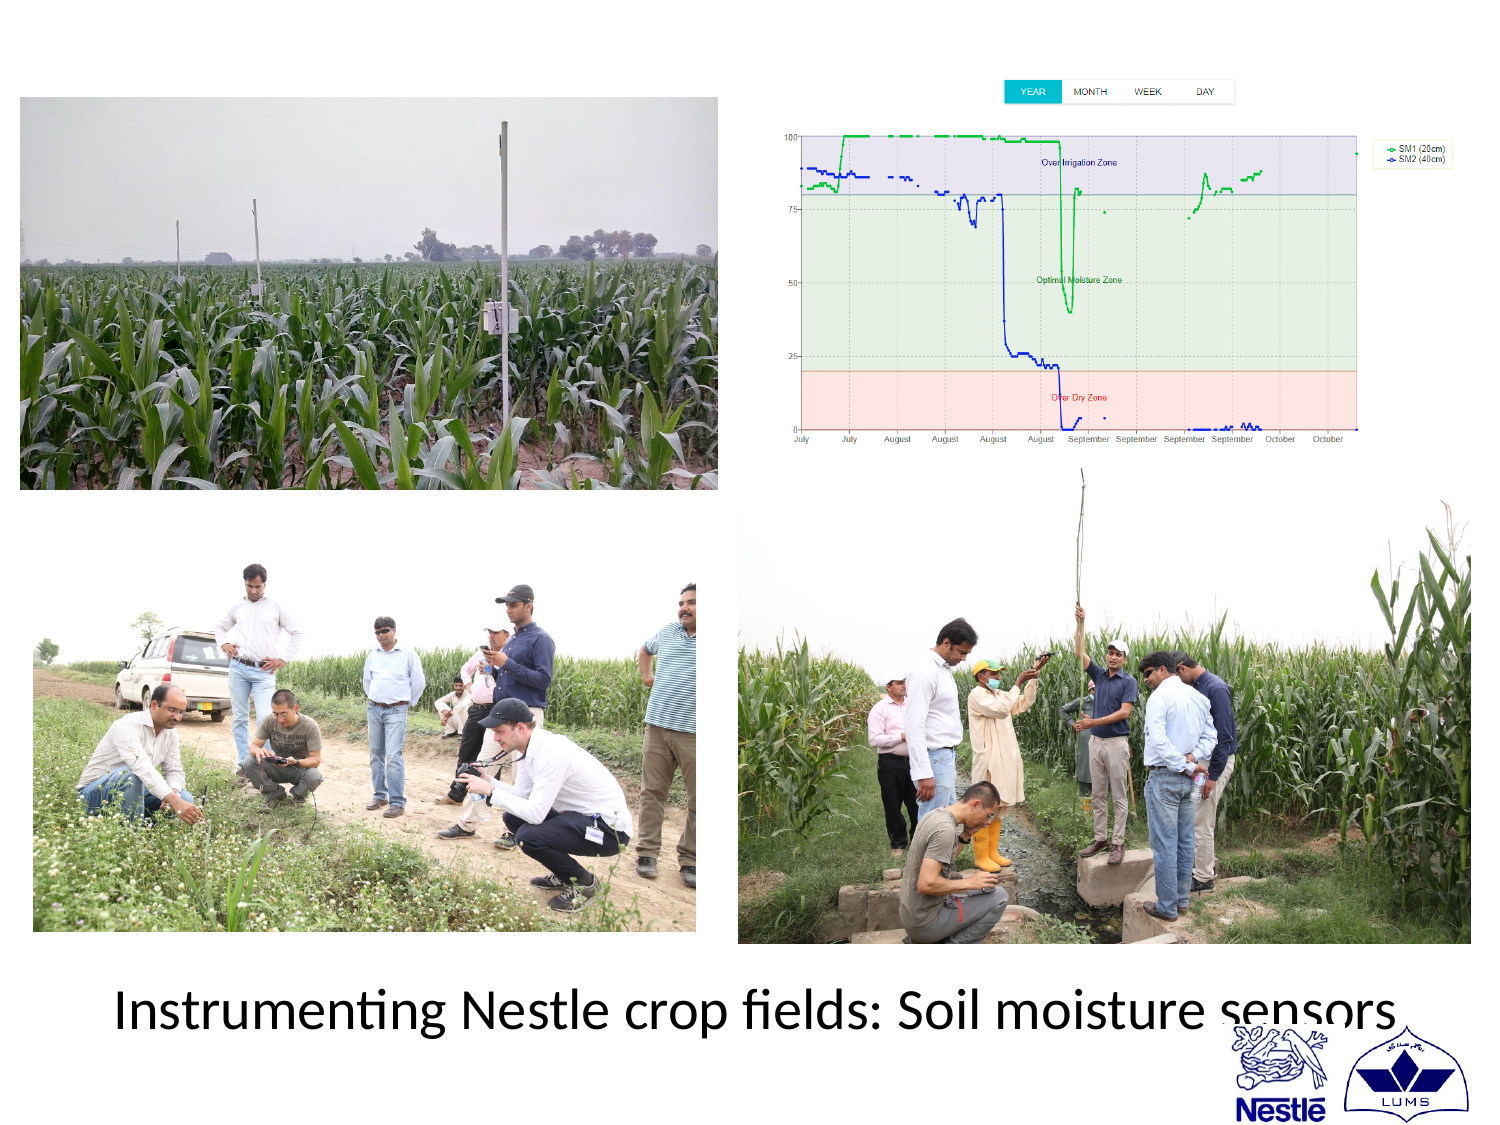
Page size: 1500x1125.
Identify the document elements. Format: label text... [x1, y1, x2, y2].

text_box Instrumenting Nestle crop fields: Soil moisture sensors [20, 975, 1491, 1038]
picture [20, 97, 719, 932]
picture [737, 77, 1472, 944]
picture [1214, 1024, 1469, 1123]
